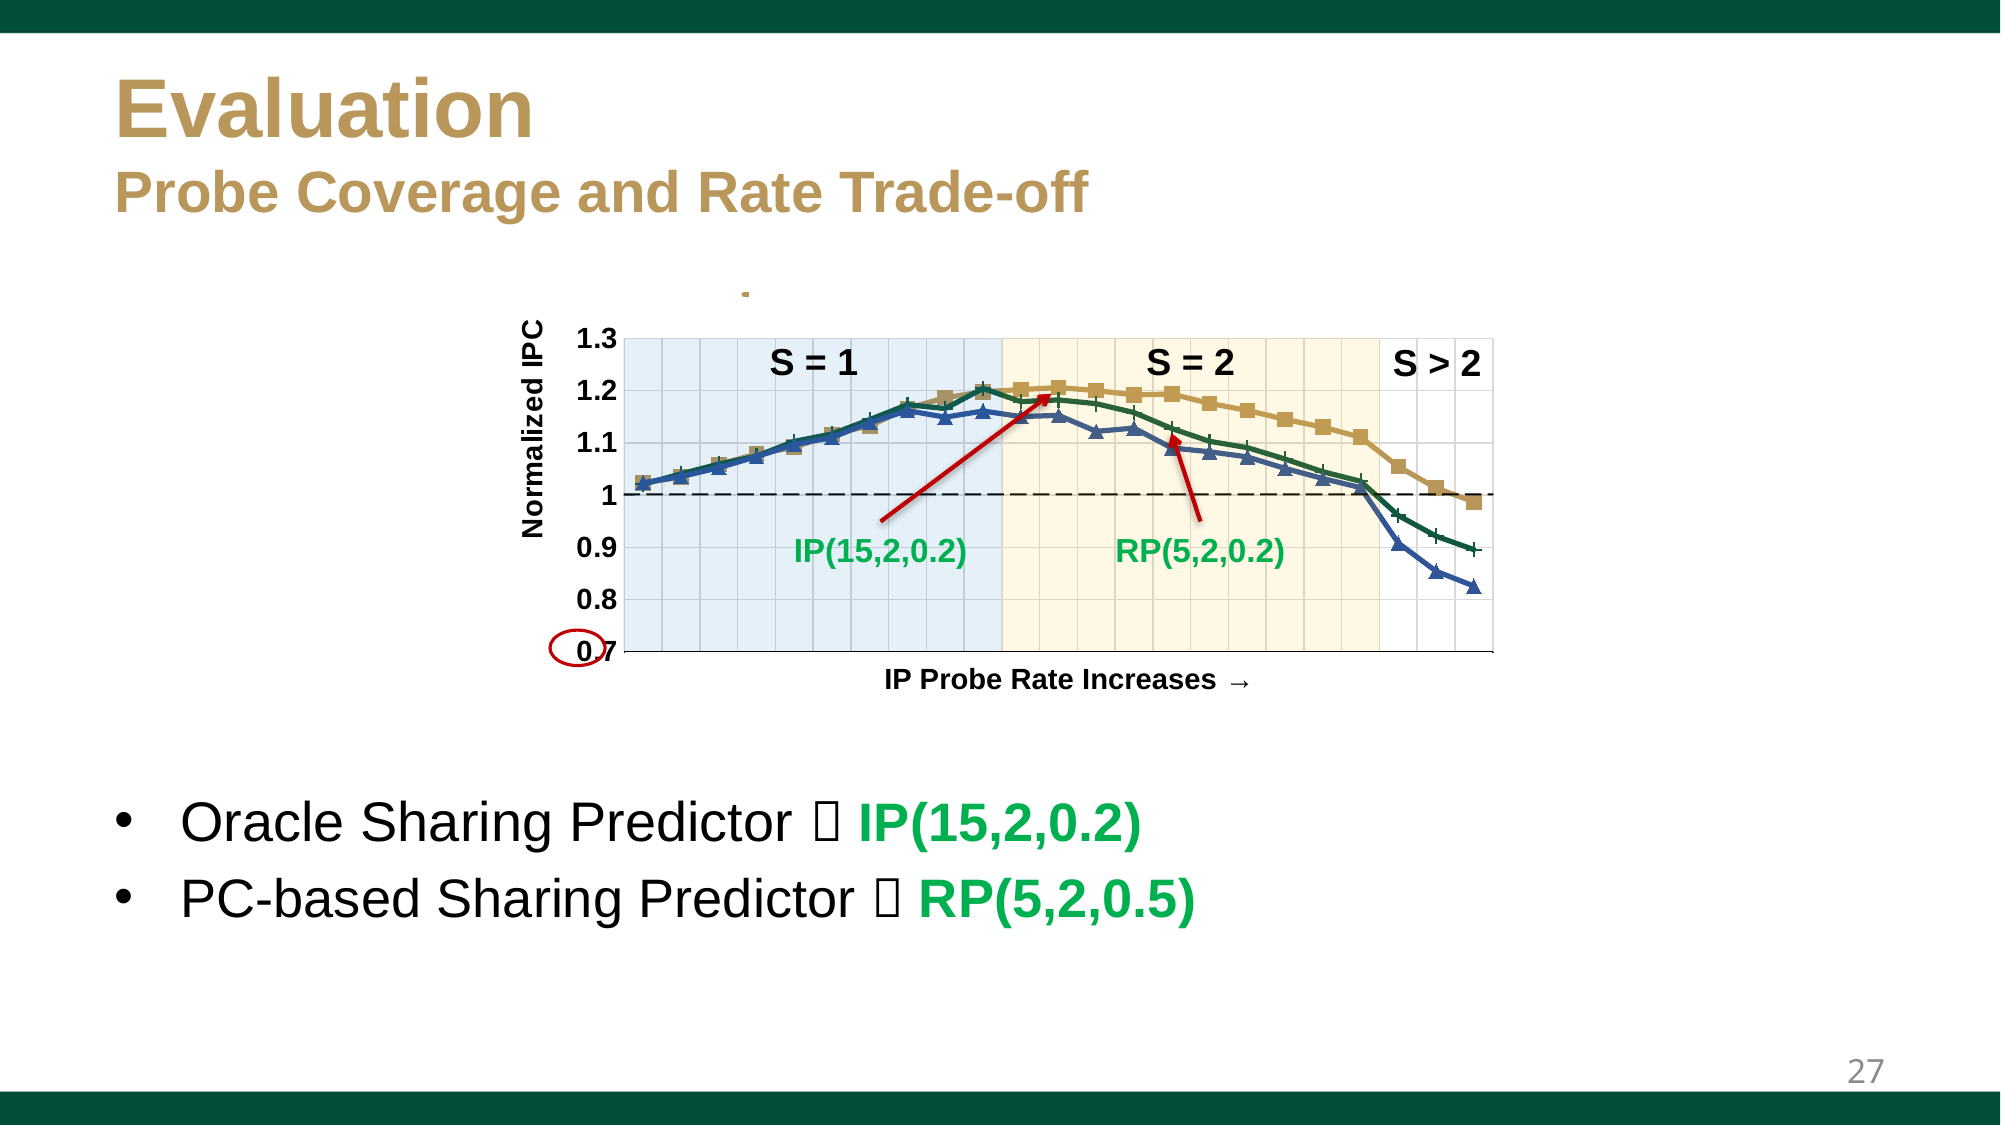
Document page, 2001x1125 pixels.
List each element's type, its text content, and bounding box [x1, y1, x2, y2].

slide_number 27 [1433, 1042, 1900, 1103]
list Oracle Sharing Predictor  IP(15,2,0.2) PC-based Sharing Predictor  RP(5,2,0.5) [99, 778, 1900, 938]
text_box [1171, 432, 1201, 522]
title Evaluation Probe Coverage and Rate Trade-off [99, 45, 1900, 233]
footer [683, 1042, 1317, 1103]
picture [0, 0, 2001, 1125]
chart [474, 262, 1526, 863]
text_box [880, 393, 1052, 522]
